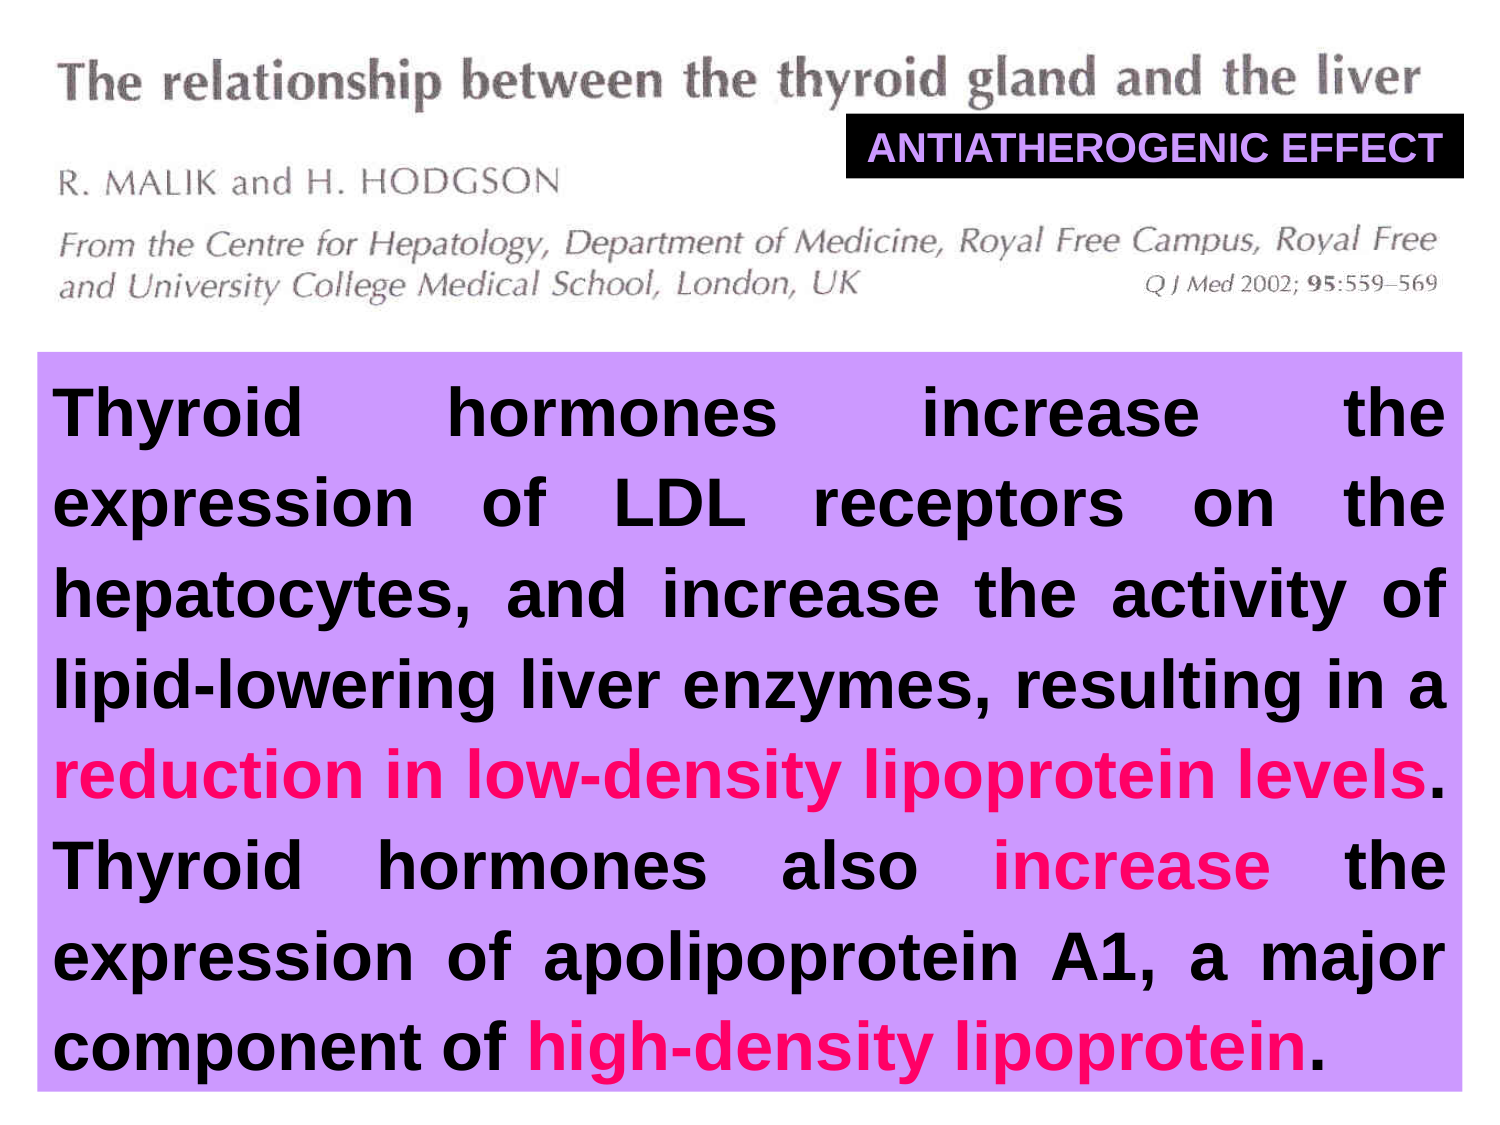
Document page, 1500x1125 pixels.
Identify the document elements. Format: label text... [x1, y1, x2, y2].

picture [37, 38, 1463, 324]
text_box Thyroid hormones increase the expression of LDL receptors on the hepatocytes, and increase the activity of lipid-lowering liver enzymes, resulting in a reduction in low-density lipoprotein levels. Thyroid hormones also increase the expression of apolipoprotein A1, a major component of high-density lipoprotein. [37, 351, 1463, 1092]
